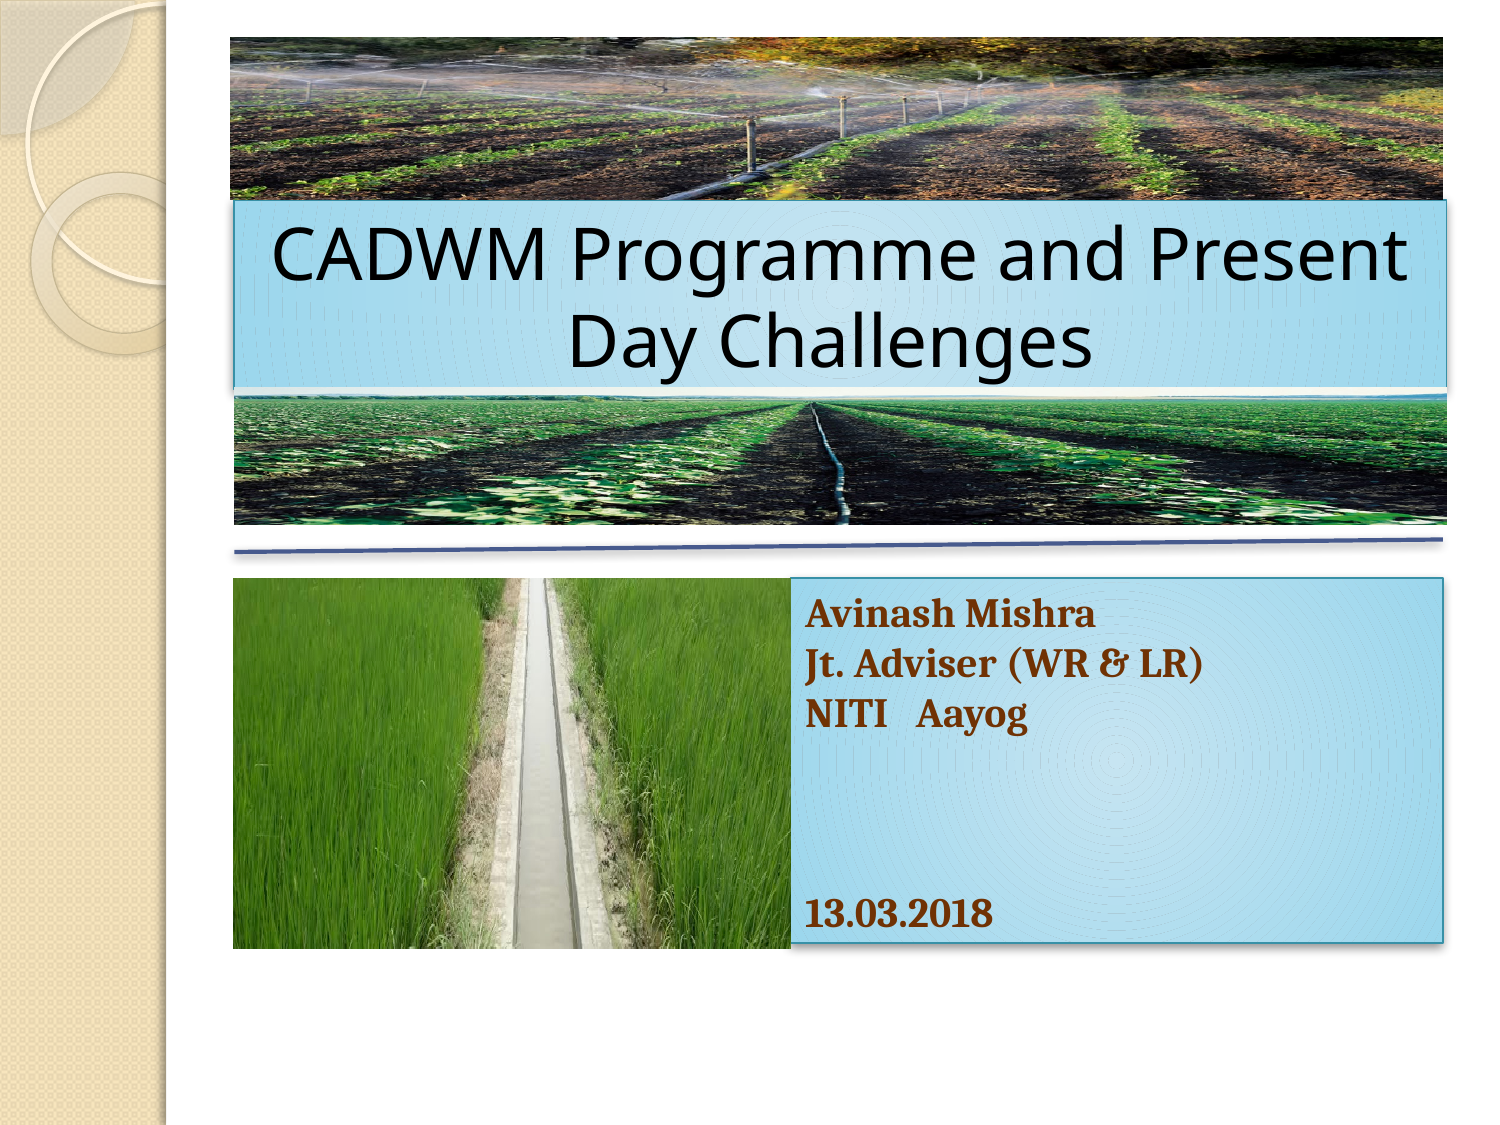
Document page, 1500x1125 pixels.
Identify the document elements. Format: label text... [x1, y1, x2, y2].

text_box Avinash Mishra Jt. Adviser (WR & LR) NITI Aayog 13.03.2018 [793, 577, 1444, 944]
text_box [234, 539, 1444, 553]
picture [230, 37, 1444, 201]
picture [234, 387, 1447, 526]
text_box CADWM Programme and Present Day Challenges [233, 207, 1447, 385]
picture [233, 577, 791, 950]
